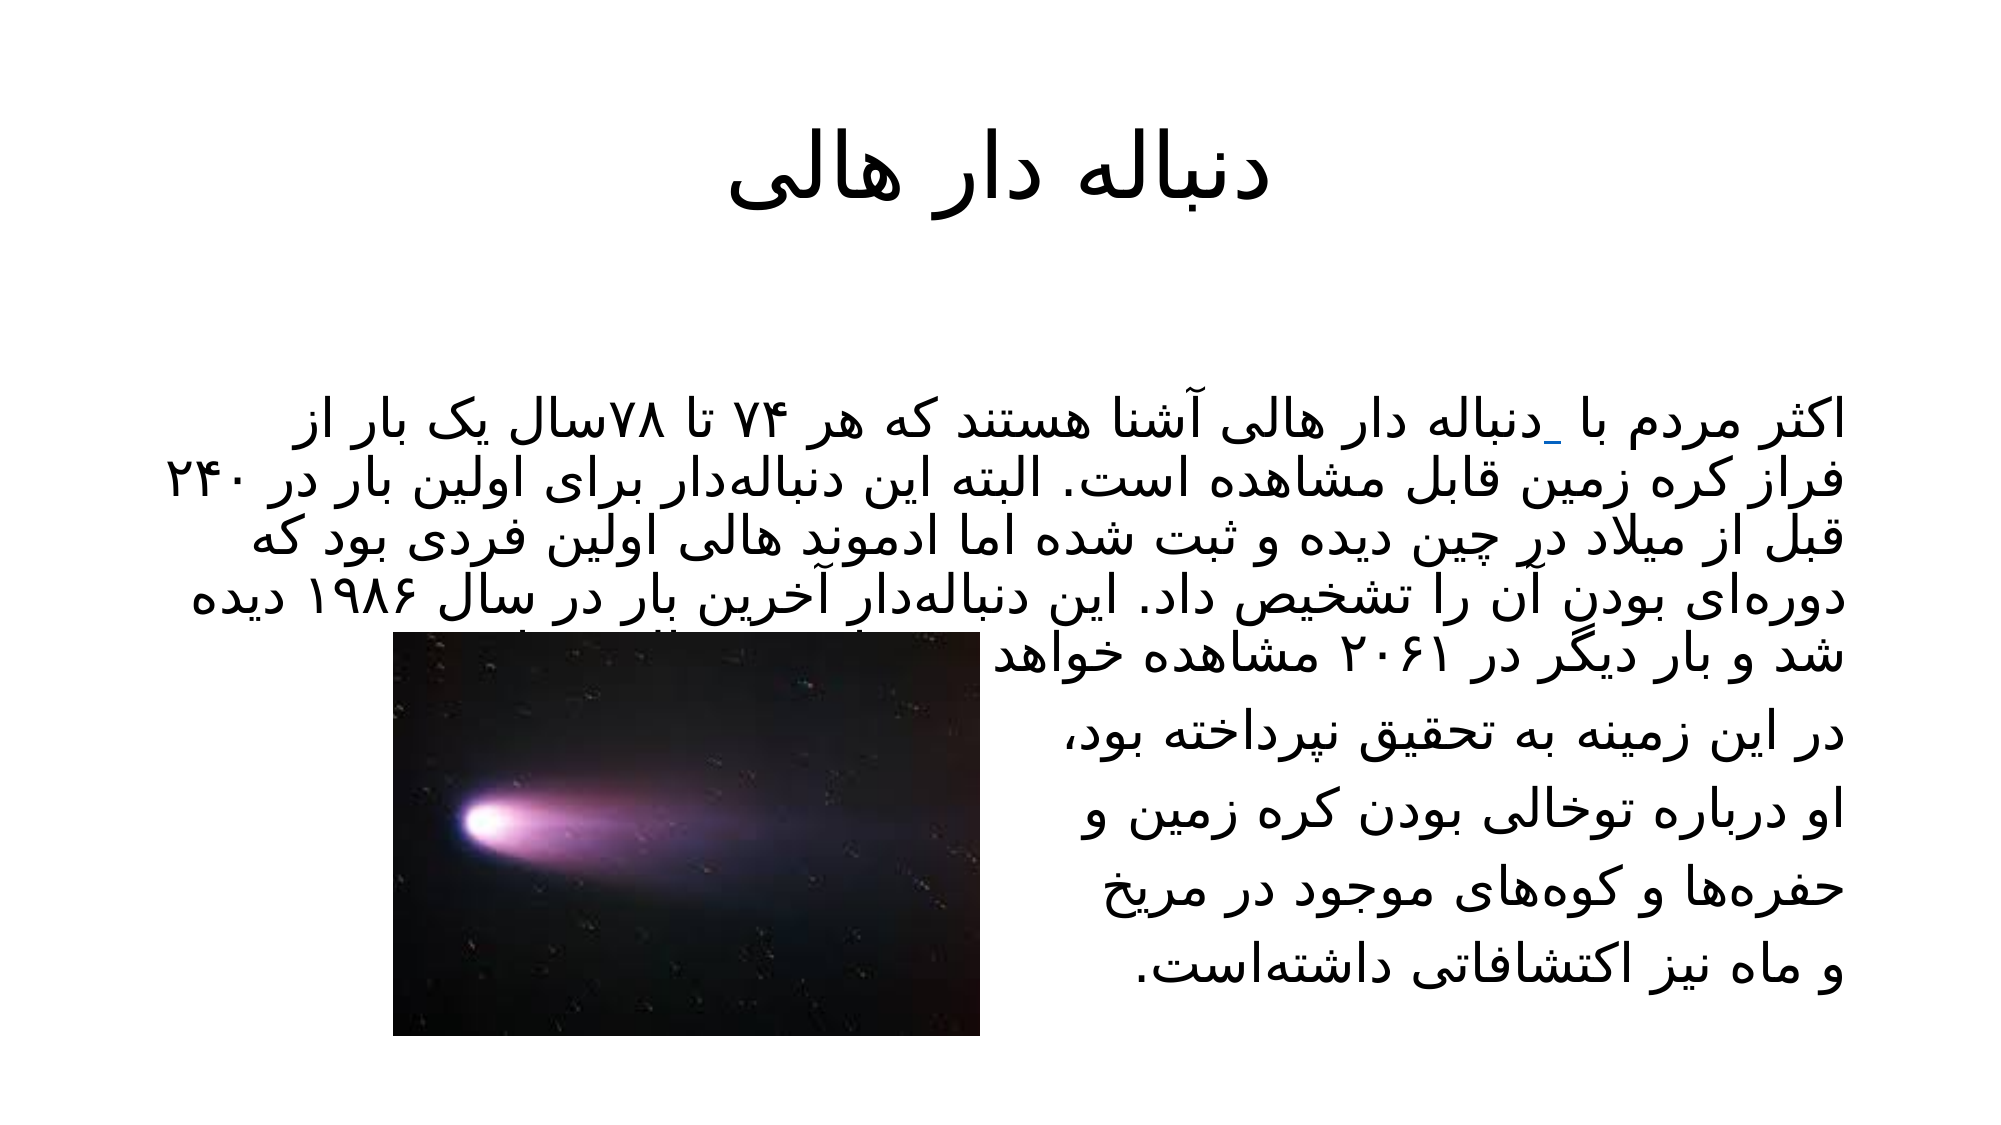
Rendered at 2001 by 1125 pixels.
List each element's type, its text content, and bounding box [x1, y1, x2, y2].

list اکثر مردم با دنباله دار هالی آشنا هستند که هر ۷۴ تا ۷۸سال یک بار از فراز کره زمین قابل مشاهده است. البته این دنباله‌دار برای اولین بار در ۲۴۰ قبل از میلاد در چین دیده و ثبت شده اما ادموند هالی اولین فردی بود که دوره‌ای بودن آن را تشخیص داد. این دنباله‌دار آخرین بار در سال ۱۹۸۶ دیده شد و بار دیگر در ۲۰۶۱ مشاهده خواهد شد. ادموند هالی تنها در این زمینه به تحقیق نپرداخته بود، او درباره توخالی بودن کره زمین و حفره‌ها و کوه‌های موجود در مریخ و ماه نیز اکتشافاتی داشته‌است. [137, 299, 1863, 1014]
picture [393, 632, 980, 1036]
title دنباله دار هالی [137, 59, 1863, 278]
